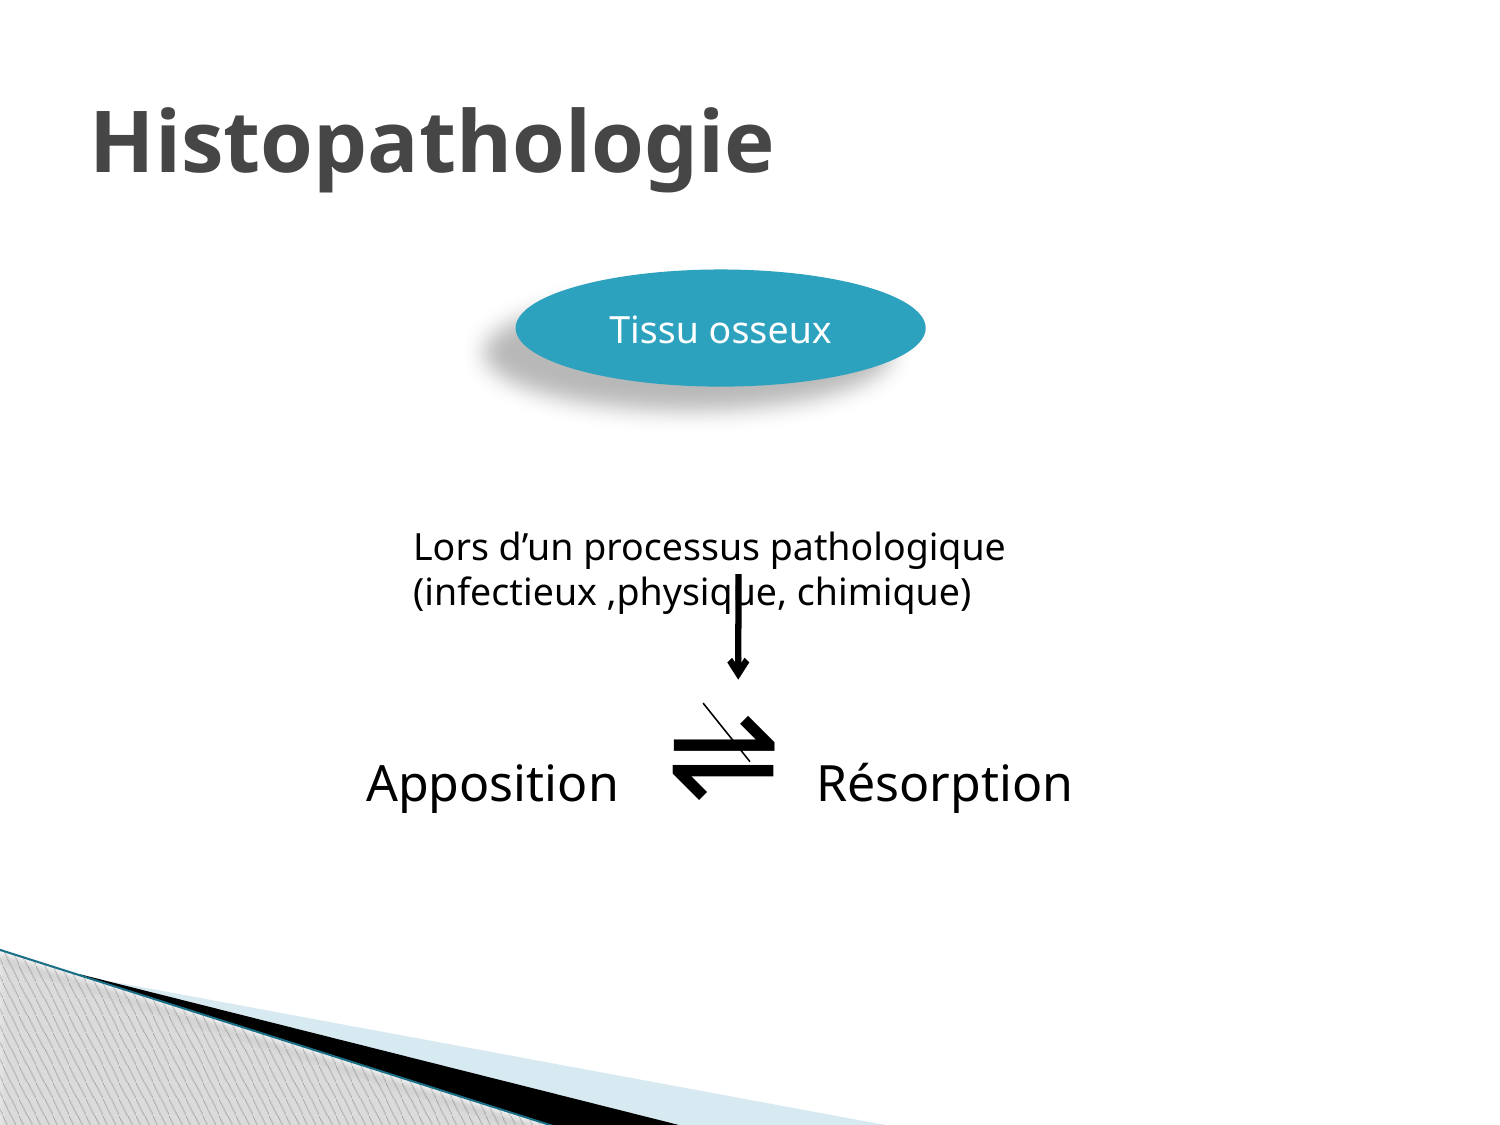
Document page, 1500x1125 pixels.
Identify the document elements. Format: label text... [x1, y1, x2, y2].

title Histopathologie [75, 45, 1425, 233]
text_box Lors d’un processus pathologique (infectieux ,physique, chimique) [398, 515, 1161, 621]
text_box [696, 708, 756, 756]
text_box Tissu osseux [511, 264, 931, 392]
text_box Apposition ⇌ Résorption [351, 656, 1219, 836]
